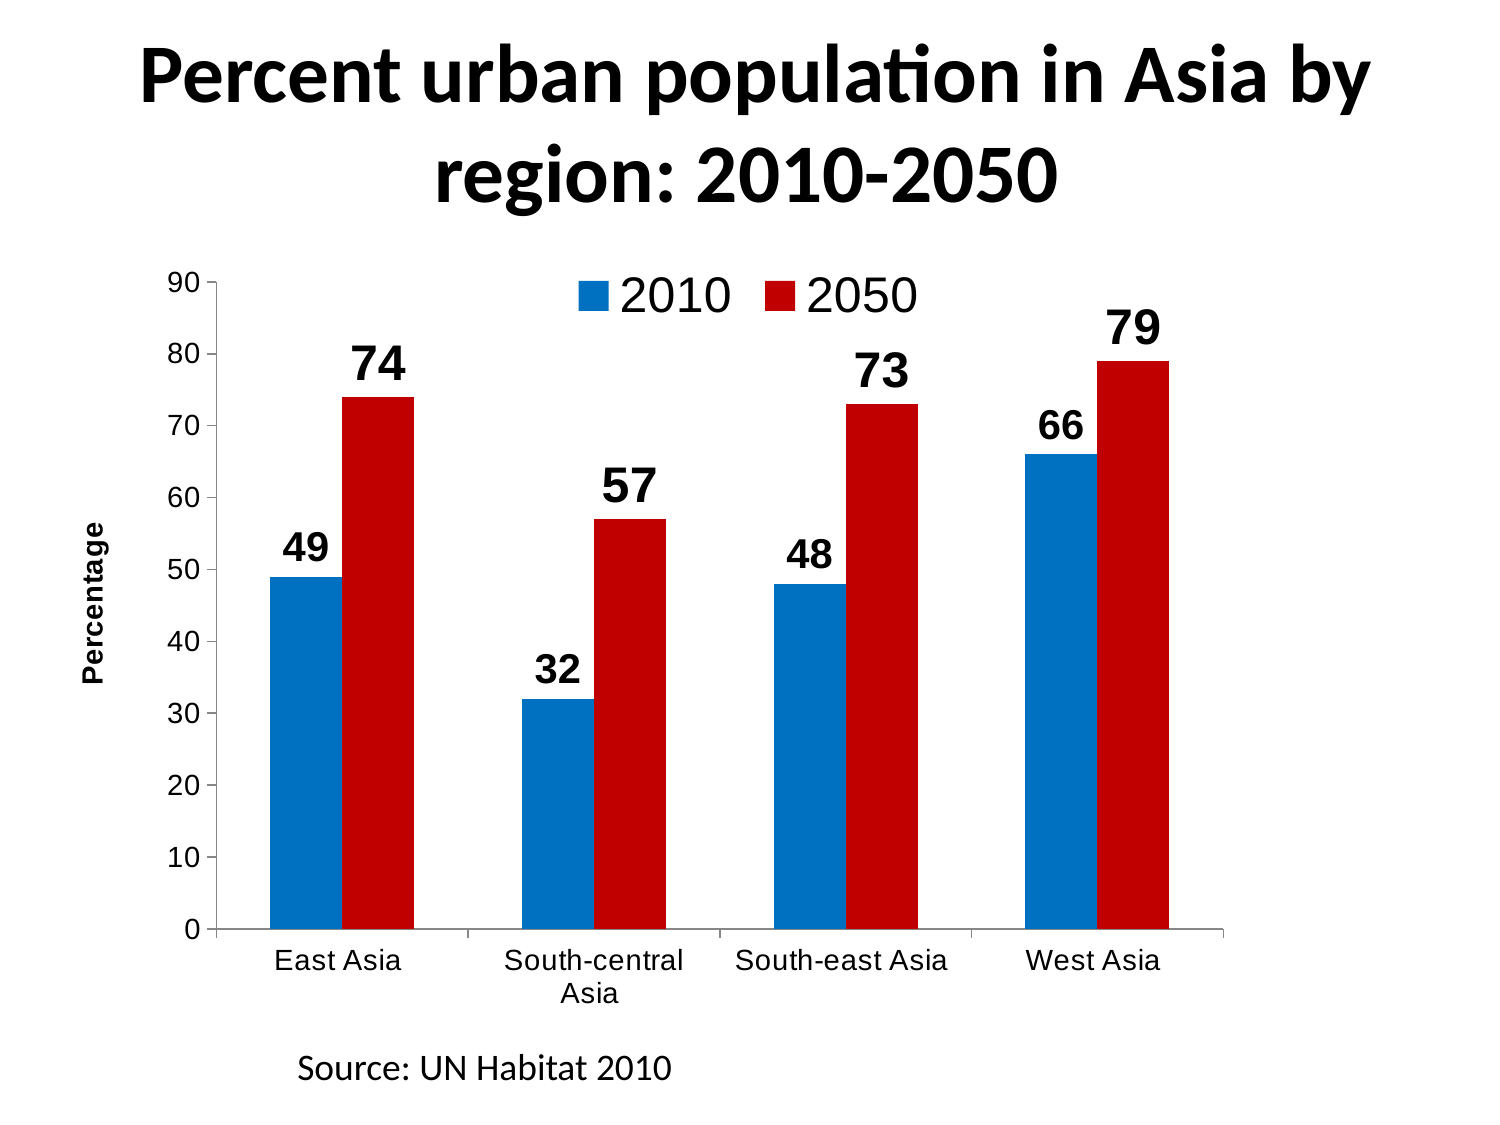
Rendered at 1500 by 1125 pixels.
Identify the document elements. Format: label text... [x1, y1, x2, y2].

text_box Source: UN Habitat 2010 [274, 1036, 688, 1096]
chart [62, 249, 1451, 1026]
title Percent urban population in Asia by region: 2010-2050 [62, 37, 1451, 201]
